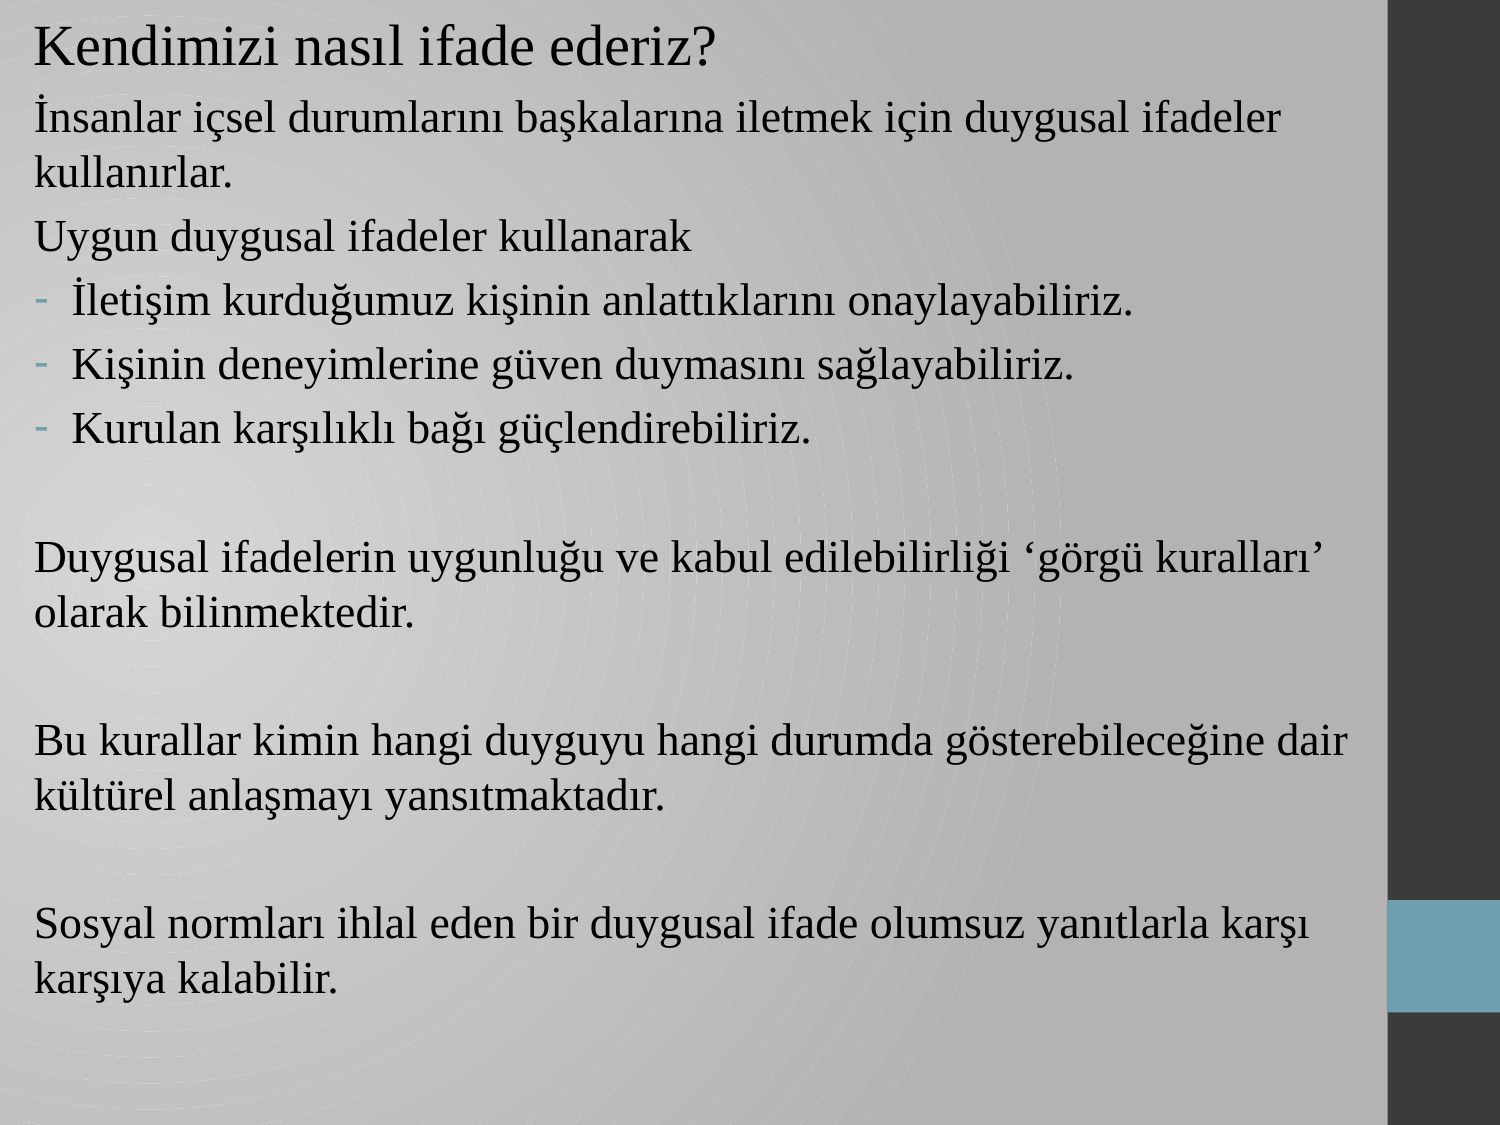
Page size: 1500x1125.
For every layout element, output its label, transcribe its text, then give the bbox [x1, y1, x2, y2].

list Kendimizi nasıl ifade ederiz? İnsanlar içsel durumlarını başkalarına iletmek için duygusal ifadeler kullanırlar. Uygun duygusal ifadeler kullanarak İletişim kurduğumuz kişinin anlattıklarını onaylayabiliriz. Kişinin deneyimlerine güven duymasını sağlayabiliriz. Kurulan karşılıklı bağı güçlendirebiliriz. Duygusal ifadelerin uygunluğu ve kabul edilebilirliği ‘görgü kuralları’ olarak bilinmektedir. Bu kurallar kimin hangi duyguyu hangi durumda gösterebileceğine dair kültürel anlaşmayı yansıtmaktadır. Sosyal normları ihlal eden bir duygusal ifade olumsuz yanıtlarla karşı karşıya kalabilir. [0, 0, 1400, 1050]
